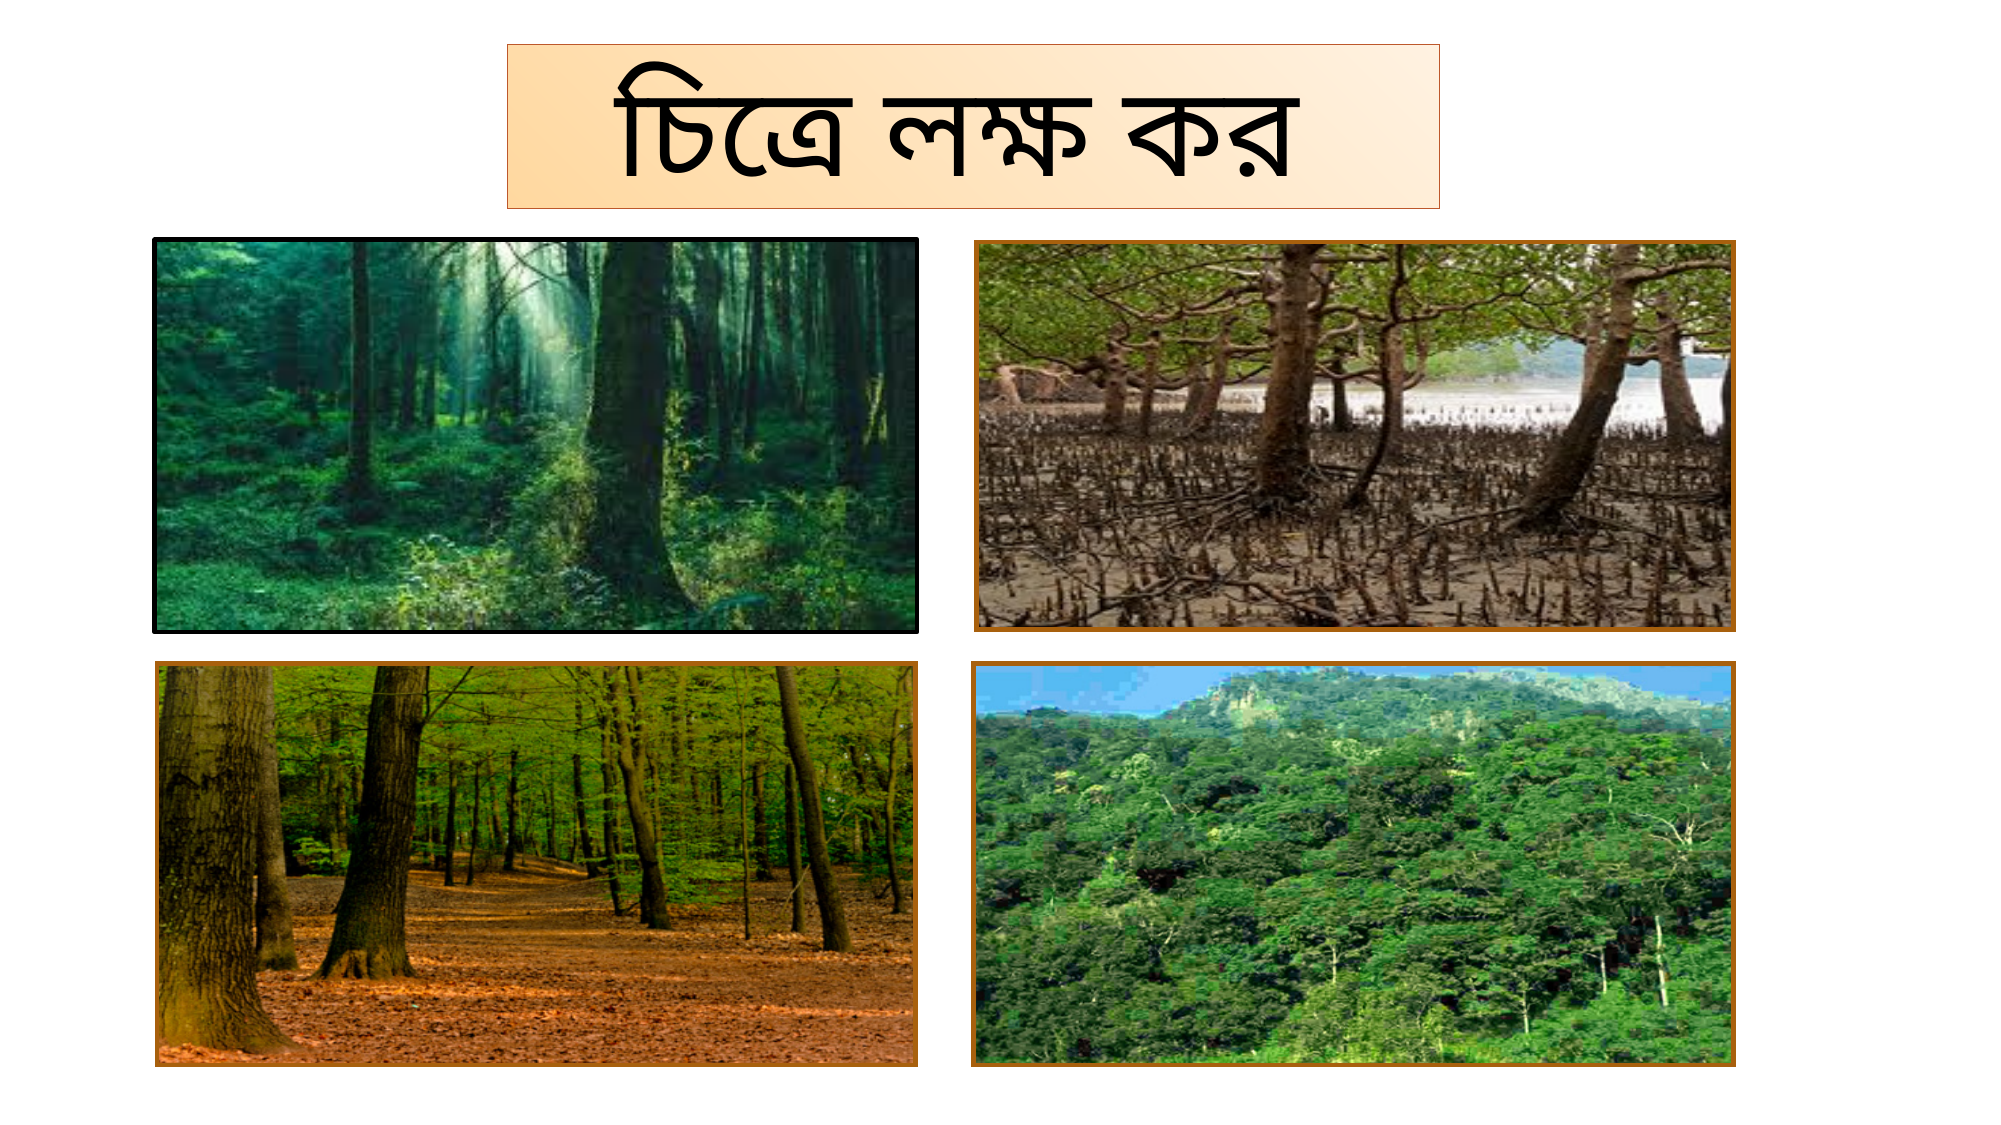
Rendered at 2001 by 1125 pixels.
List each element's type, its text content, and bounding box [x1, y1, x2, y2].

picture [156, 242, 915, 630]
text_box [975, 241, 1734, 631]
text_box [156, 662, 917, 1066]
text_box [973, 662, 1735, 1066]
text_box চিত্রে লক্ষ কর [507, 44, 1440, 209]
